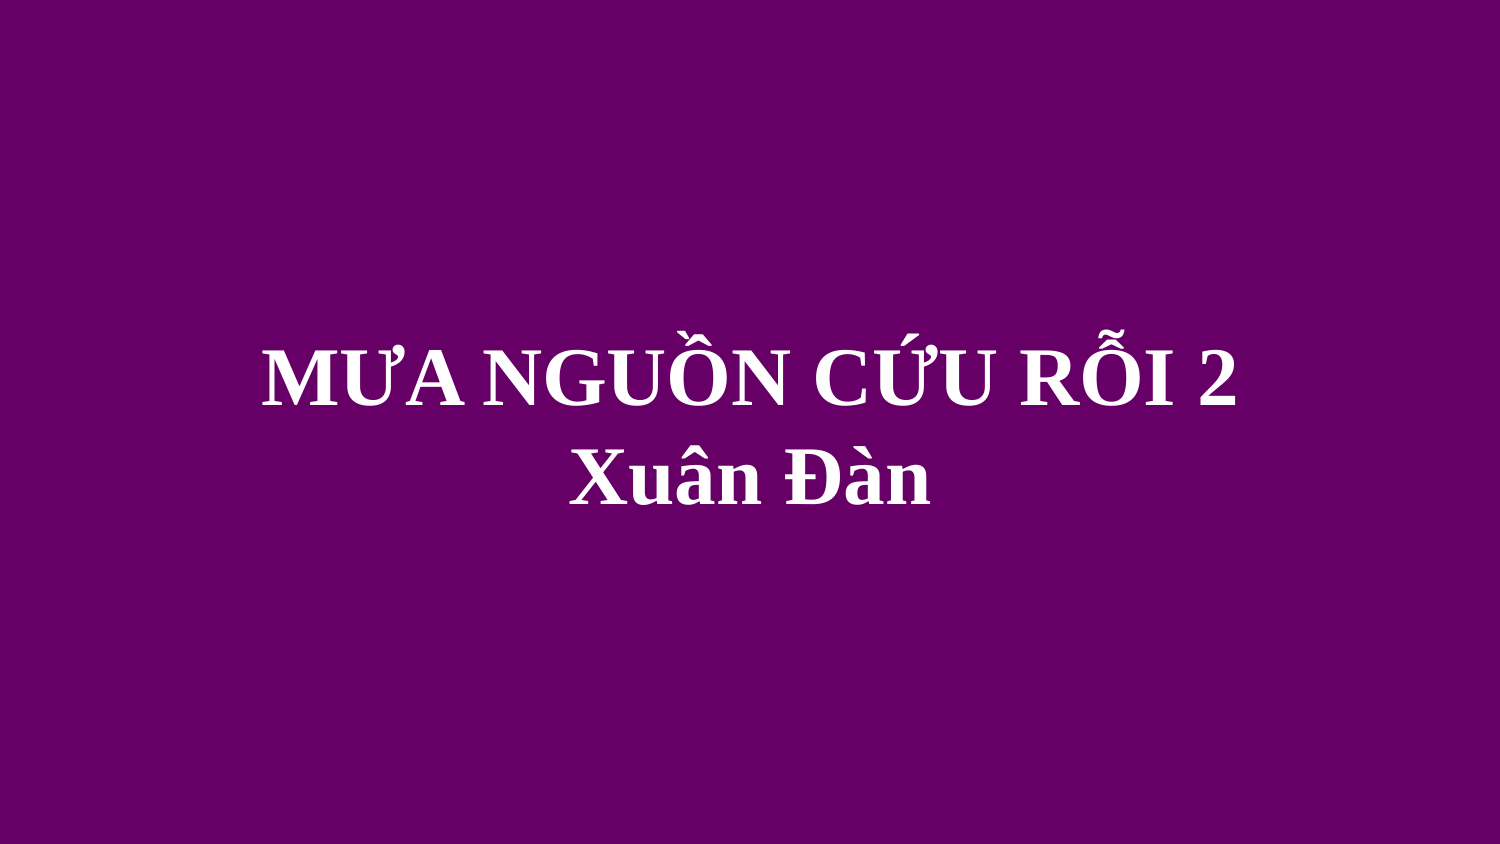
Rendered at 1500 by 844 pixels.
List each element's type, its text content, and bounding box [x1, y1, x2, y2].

title MƯA NGUỒN CỨU RỖI 2 Xuân Đàn [0, 0, 1500, 844]
